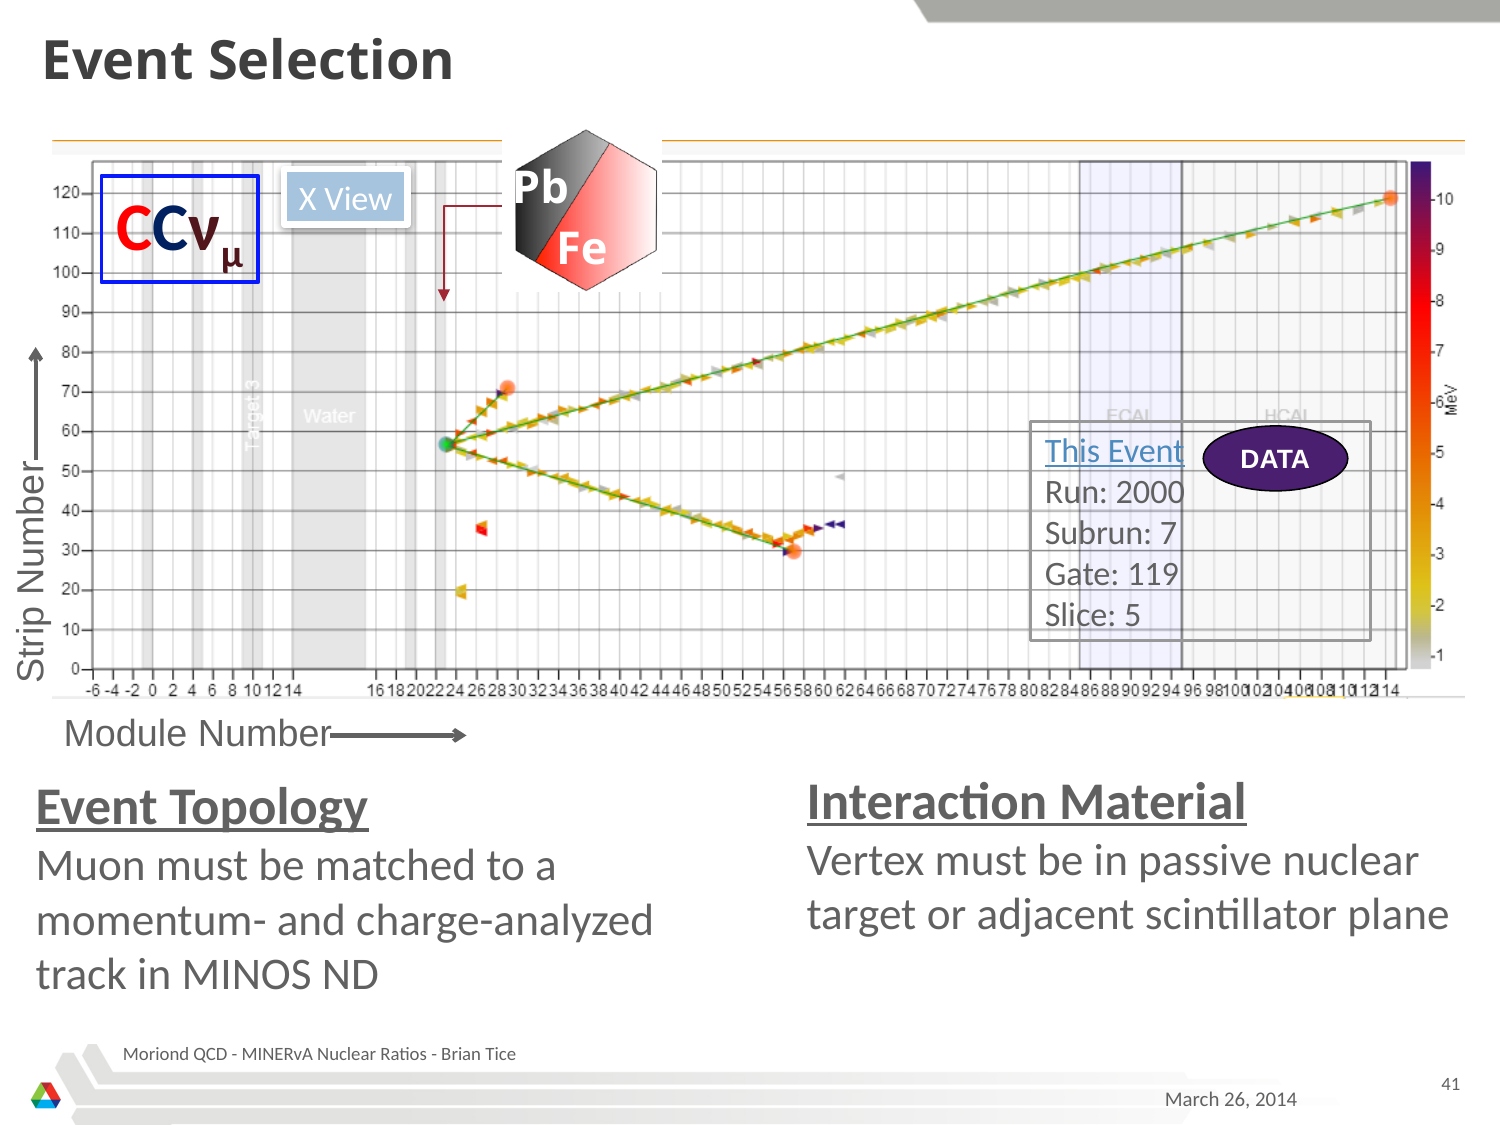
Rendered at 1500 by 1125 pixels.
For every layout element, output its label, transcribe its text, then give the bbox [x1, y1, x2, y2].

text_box Strip Number [0, 446, 46, 699]
picture [0, 0, 1500, 24]
footer Moriond QCD - MINERvA Nuclear Ratios - Brian Tice [107, 1034, 1083, 1073]
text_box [443, 205, 504, 302]
text_box Event Topology Muon must be matched to a momentum- and charge-analyzed track in MINOS ND [35, 771, 660, 999]
text_box Module Number [48, 704, 348, 762]
slide_number 41 [1412, 1064, 1476, 1125]
title Event Selection [26, 17, 1500, 202]
text_box Interaction Material Vertex must be in passive nuclear target or adjacent scintillator plane [806, 766, 1500, 1003]
picture [51, 120, 1465, 700]
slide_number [1149, 1077, 1376, 1113]
picture [0, 1036, 1500, 1125]
